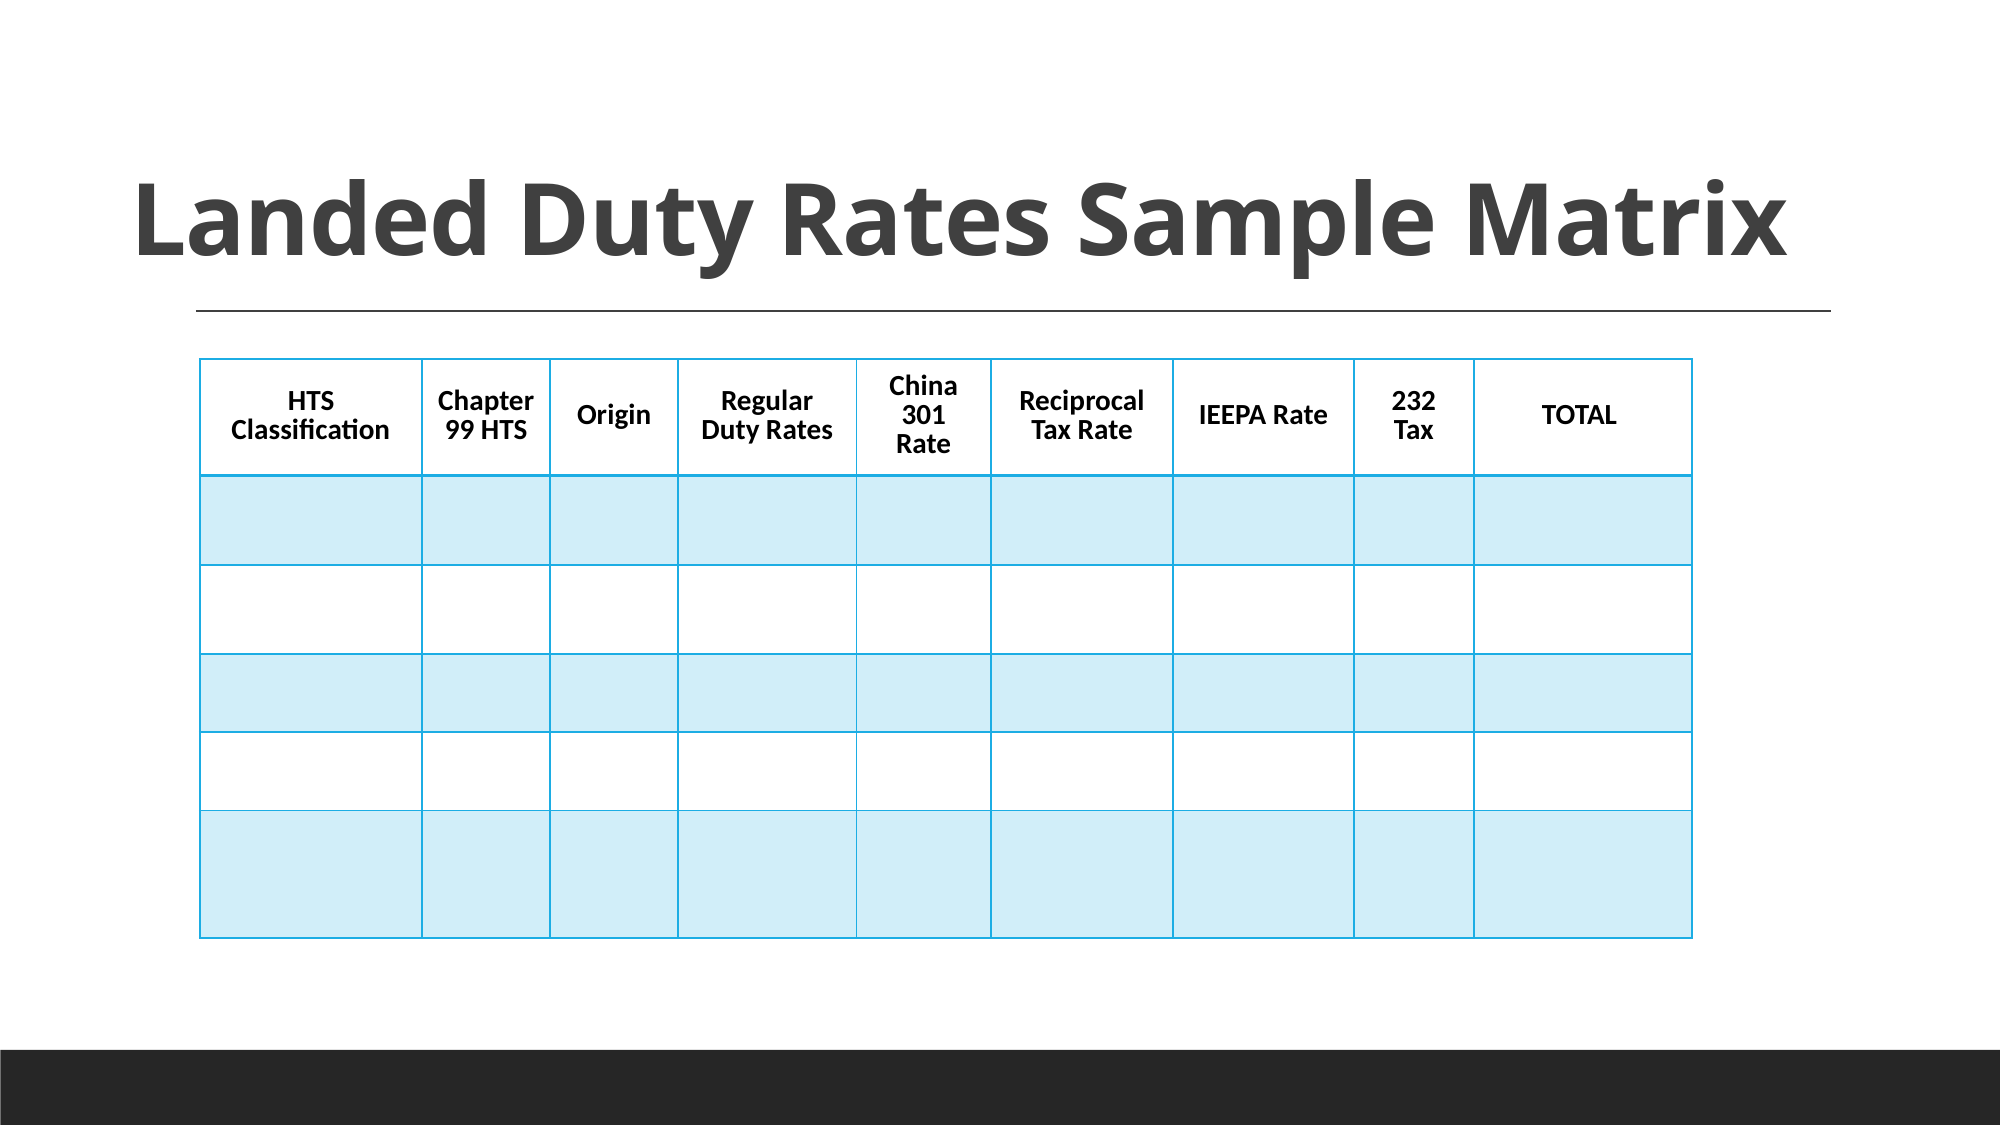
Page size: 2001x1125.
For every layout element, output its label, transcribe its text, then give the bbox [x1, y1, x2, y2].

table_cell [423, 566, 549, 653]
table_header TOTAL [1475, 360, 1691, 474]
table_cell [201, 811, 421, 937]
table_cell [992, 733, 1172, 810]
table_cell [551, 811, 677, 937]
table_cell [1174, 566, 1353, 653]
table_cell [679, 811, 856, 937]
table_header Regular Duty Rates [679, 360, 856, 474]
title Landed Duty Rates Sample Matrix [130, 47, 1830, 285]
table_cell [857, 477, 990, 564]
table_cell [1475, 811, 1691, 937]
table_cell [992, 811, 1172, 937]
table_header 232 Tax [1355, 360, 1473, 474]
table_cell [1355, 566, 1473, 653]
table_header Chapter 99 HTS [423, 360, 549, 474]
table_cell [551, 733, 677, 810]
table_cell [423, 477, 549, 564]
table_cell [423, 733, 549, 810]
table_cell [551, 655, 677, 731]
table_cell [857, 655, 990, 731]
table_cell [857, 811, 990, 937]
table_cell [423, 811, 549, 937]
table_header IEEPA Rate [1174, 360, 1353, 474]
table_cell [1174, 655, 1353, 731]
table_cell [1355, 655, 1473, 731]
table_cell [857, 566, 990, 653]
table_cell [1475, 655, 1691, 731]
table_cell [1475, 566, 1691, 653]
table_cell [551, 477, 677, 564]
table_cell [679, 477, 856, 564]
table_header HTS Classification [201, 360, 421, 474]
table_cell [551, 566, 677, 653]
table_header China 301 Rate [857, 360, 990, 474]
table_cell [1174, 811, 1353, 937]
table_cell [857, 733, 990, 810]
table_cell [201, 477, 421, 564]
table_header Reciprocal Tax Rate [992, 360, 1172, 474]
table_header Origin [551, 360, 677, 474]
table_cell [679, 566, 856, 653]
table_cell [423, 655, 549, 731]
table_cell [1174, 733, 1353, 810]
table_cell [1475, 733, 1691, 810]
table_cell [201, 655, 421, 731]
table_cell [1174, 477, 1353, 564]
table_cell [679, 733, 856, 810]
table_cell [1475, 477, 1691, 564]
table_cell [992, 655, 1172, 731]
table_cell [679, 655, 856, 731]
table_cell [992, 477, 1172, 564]
table_cell [201, 566, 421, 653]
table_cell [201, 733, 421, 810]
table_cell [1355, 477, 1473, 564]
table_cell [992, 566, 1172, 653]
table_cell [1355, 733, 1473, 810]
table_cell [1355, 811, 1473, 937]
